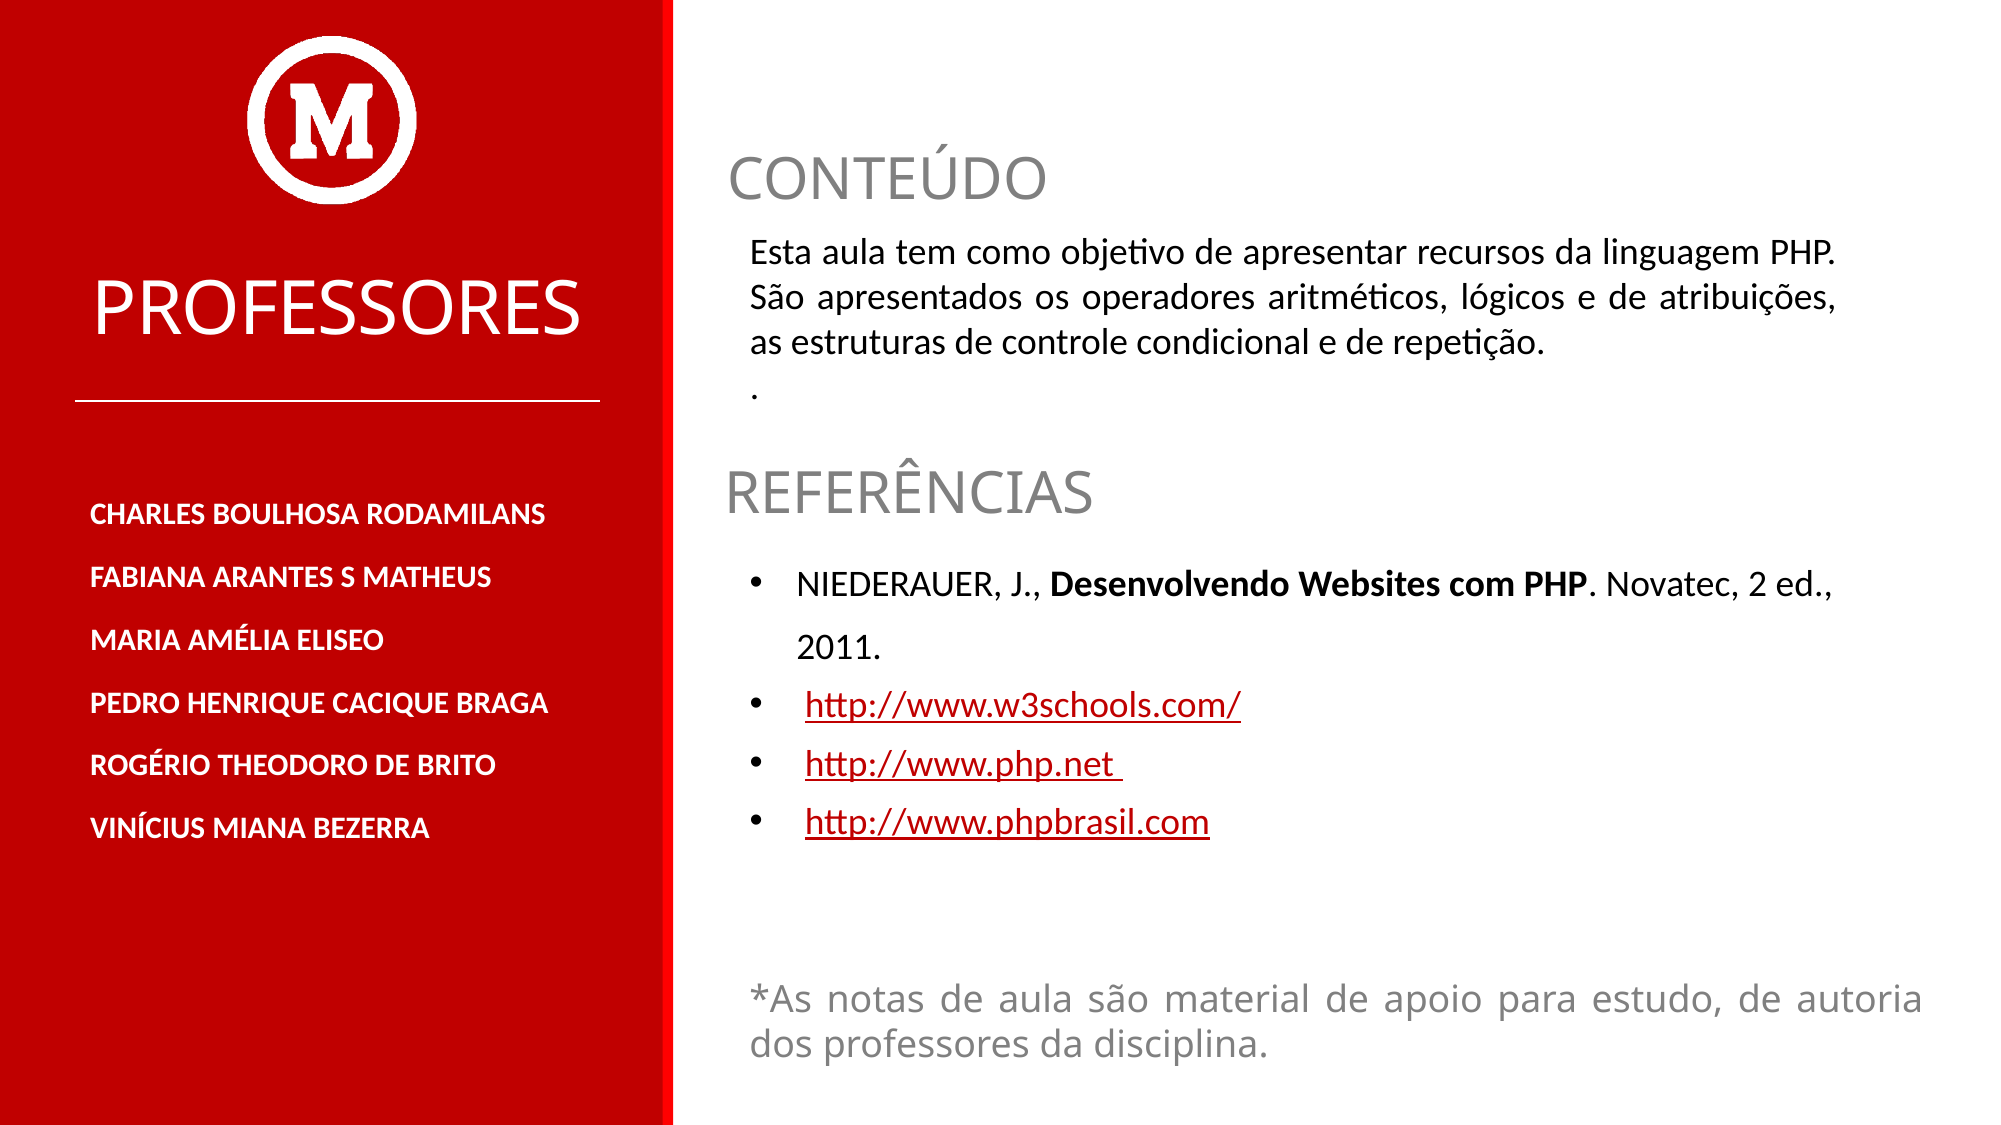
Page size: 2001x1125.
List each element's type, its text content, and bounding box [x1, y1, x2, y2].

picture [238, 32, 424, 208]
text_box Esta aula tem como objetivo de apresentar recursos da linguagem PHP. São apresentados os operadores aritméticos, lógicos e de atribuições, as estruturas de controle condicional e de repetição. . [735, 219, 1853, 414]
text_box *As notas de aula são material de apoio para estudo, de autoria dos professores da disciplina. [734, 967, 1940, 1073]
text_box REFERÊNCIAS [709, 447, 1110, 533]
title PROFESSORES [75, 255, 600, 357]
text_box NIEDERAUER, J., Desenvolvendo Websites com PHP. Novatec, 2 ed., 2011. http://www.w3schools.com/ http://www.php.net http://www.phpbrasil.com [734, 533, 1853, 913]
text_box CONTEÚDO [712, 133, 1064, 219]
list CHARLES BOULHOSA RODAMILANS FABIANA ARANTES S MATHEUS MARIA AMÉLIA ELISEO PEDRO HENRIQUE CACIQUE BRAGA ROGÉRIO THEODORO DE BRITO VINÍCIUS MIANA BEZERRA [75, 490, 600, 917]
